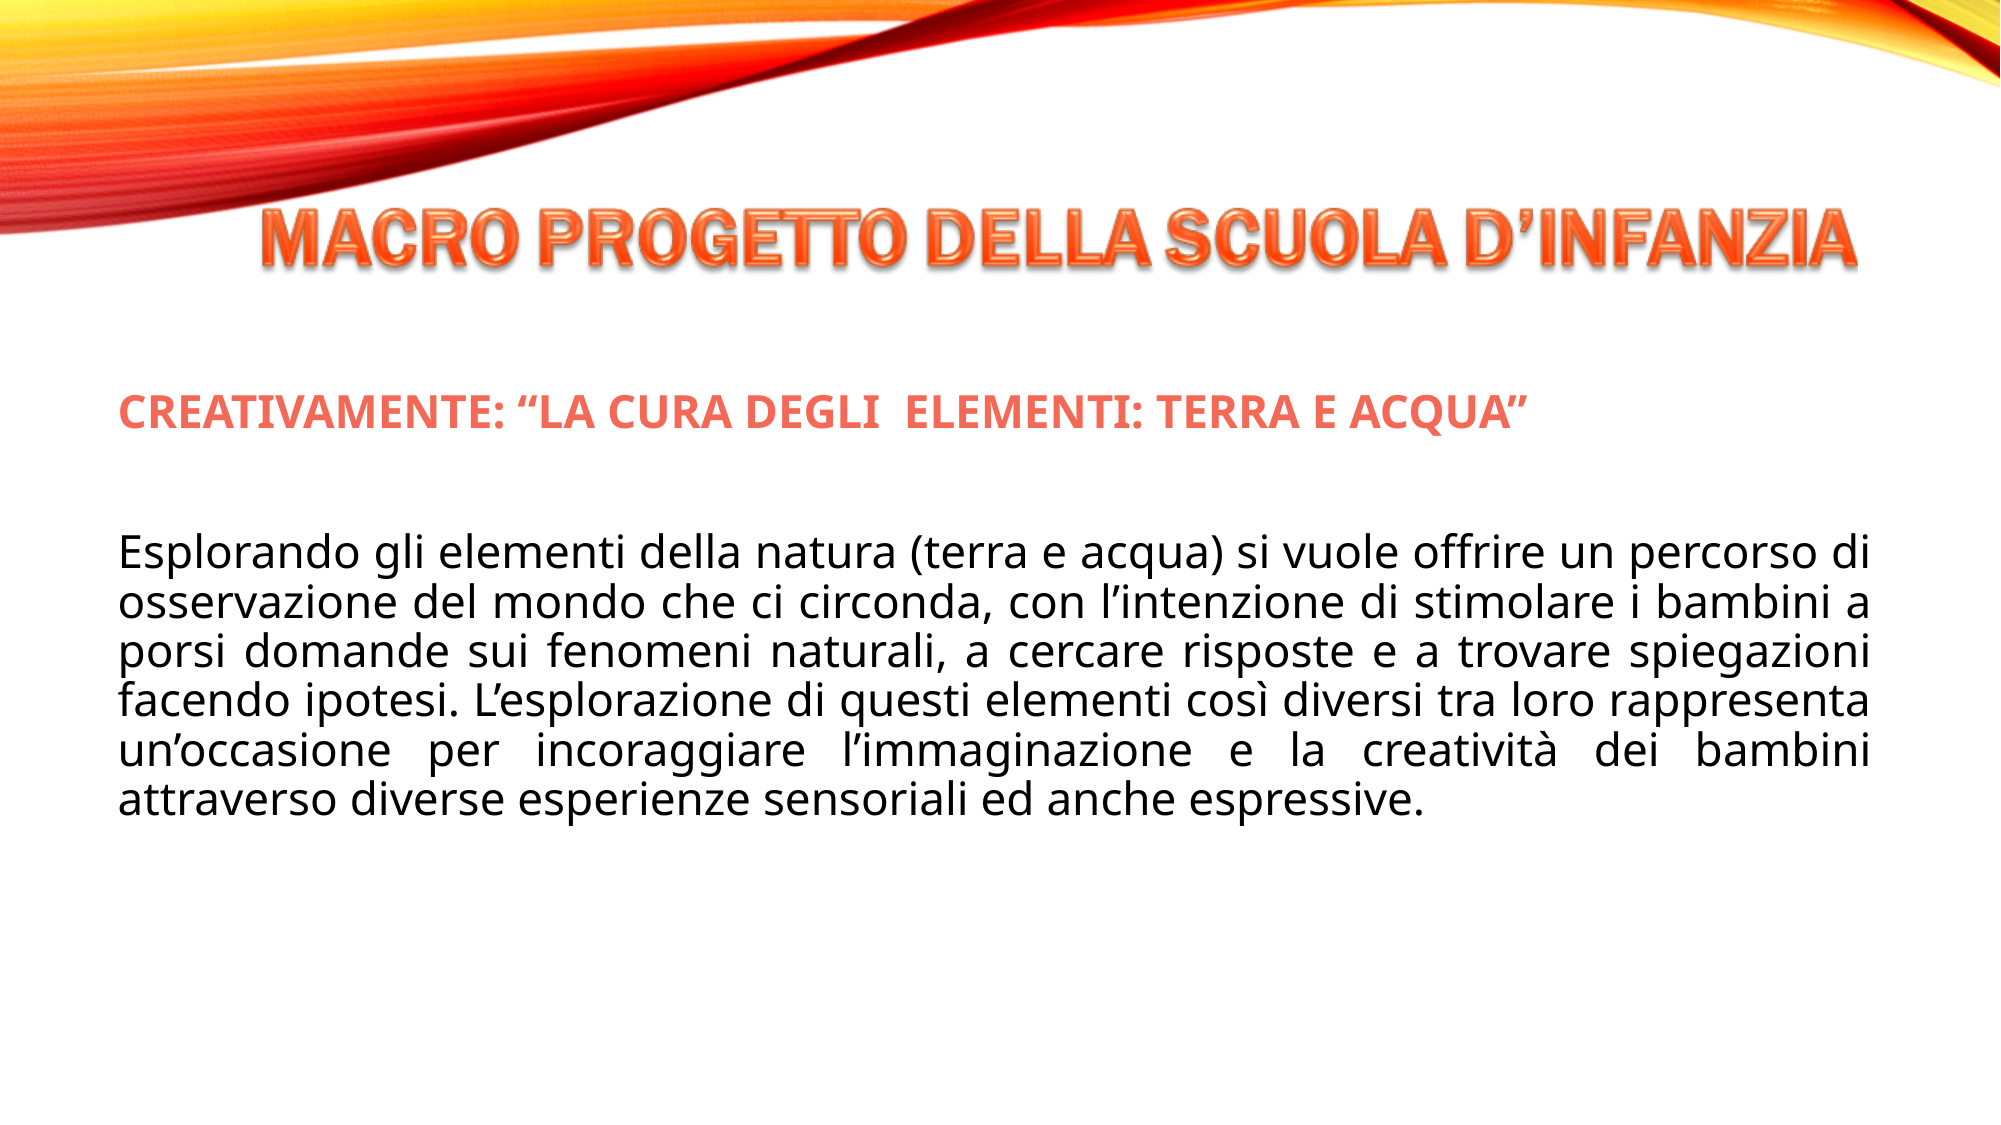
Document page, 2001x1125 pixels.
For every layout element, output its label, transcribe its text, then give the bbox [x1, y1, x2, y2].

picture [0, 0, 2000, 306]
list CREATIVAMENTE: “LA CURA DEGLI ELEMENTI: TERRA E ACQUA” Esplorando gli elementi della natura (terra e acqua) si vuole offrire un percorso di osservazione del mondo che ci circonda, con l’intenzione di stimolare i bambini a porsi domande sui fenomeni naturali, a cercare risposte e a trovare spiegazioni facendo ipotesi. L’esplorazione di questi elementi così diversi tra loro rappresenta un’occasione per incoraggiare l’immaginazione e la creatività dei bambini attraverso diverse esperienze sensoriali ed anche espressive. [102, 305, 1888, 1021]
